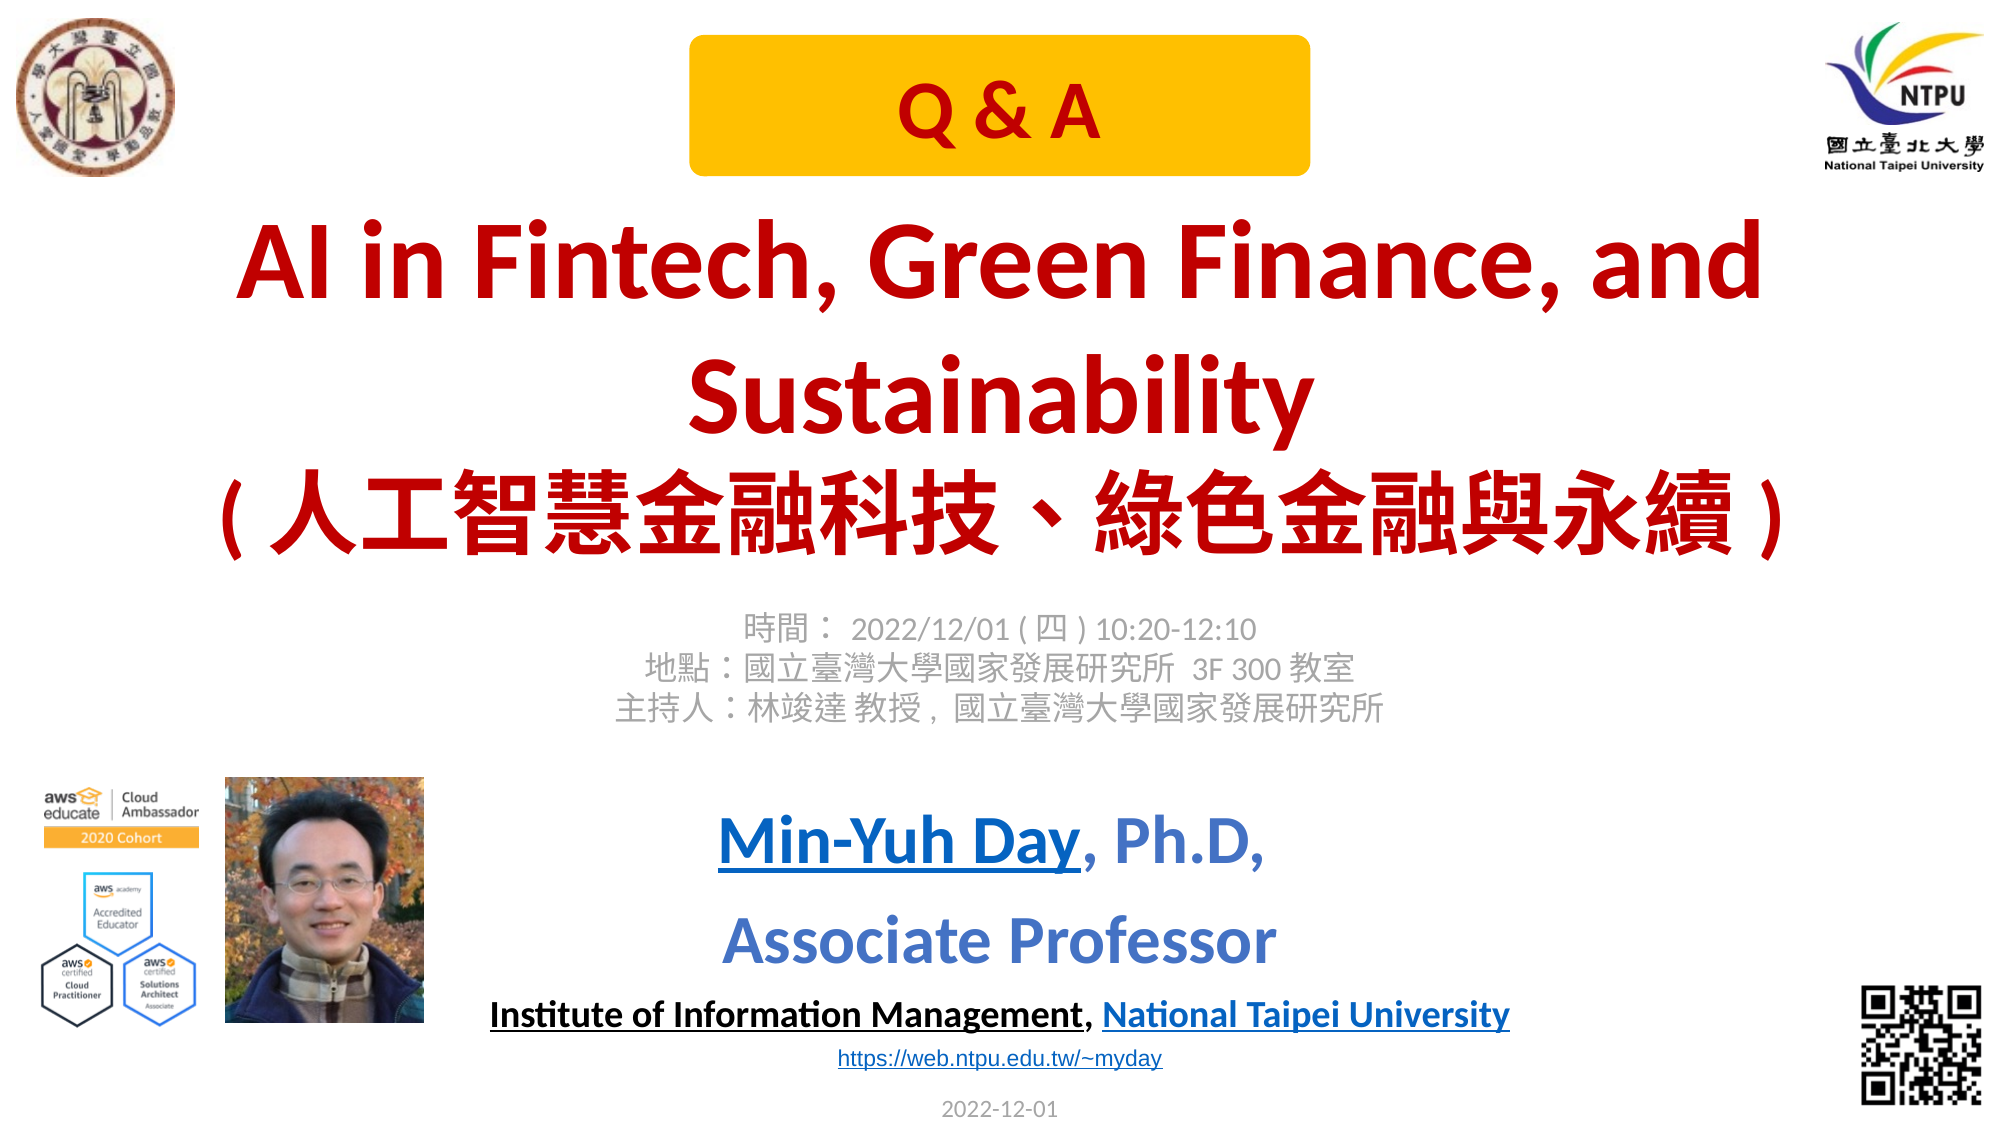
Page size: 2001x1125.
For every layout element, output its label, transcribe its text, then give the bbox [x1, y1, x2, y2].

picture [1825, 22, 1984, 125]
picture [1825, 132, 1984, 172]
title AI in Fintech, Green Finance, and Sustainability (人工智慧金融科技、綠色金融與永續) [44, 194, 1960, 574]
picture [44, 787, 199, 857]
text_box Min-Yuh Day, Ph.D, Associate Professor Institute of Information Management, National Taipei University https://web.ntpu.edu.tw/~myday [307, 770, 1693, 1086]
text_box Q & A [689, 35, 1310, 176]
slide_number 102 [1550, 1065, 2000, 1125]
picture [1856, 980, 1987, 1111]
text_box 時間：2022/12/01 (四) 10:20-12:10 地點：國立臺灣大學國家發展研究所 3F 300教室 主持人：林竣達 教授, 國立臺灣大學國家發展研究所 [521, 599, 1479, 735]
picture [225, 777, 424, 1023]
picture [16, 18, 175, 177]
text_box 2022-12-01 [744, 1085, 1256, 1125]
picture [35, 872, 202, 1028]
